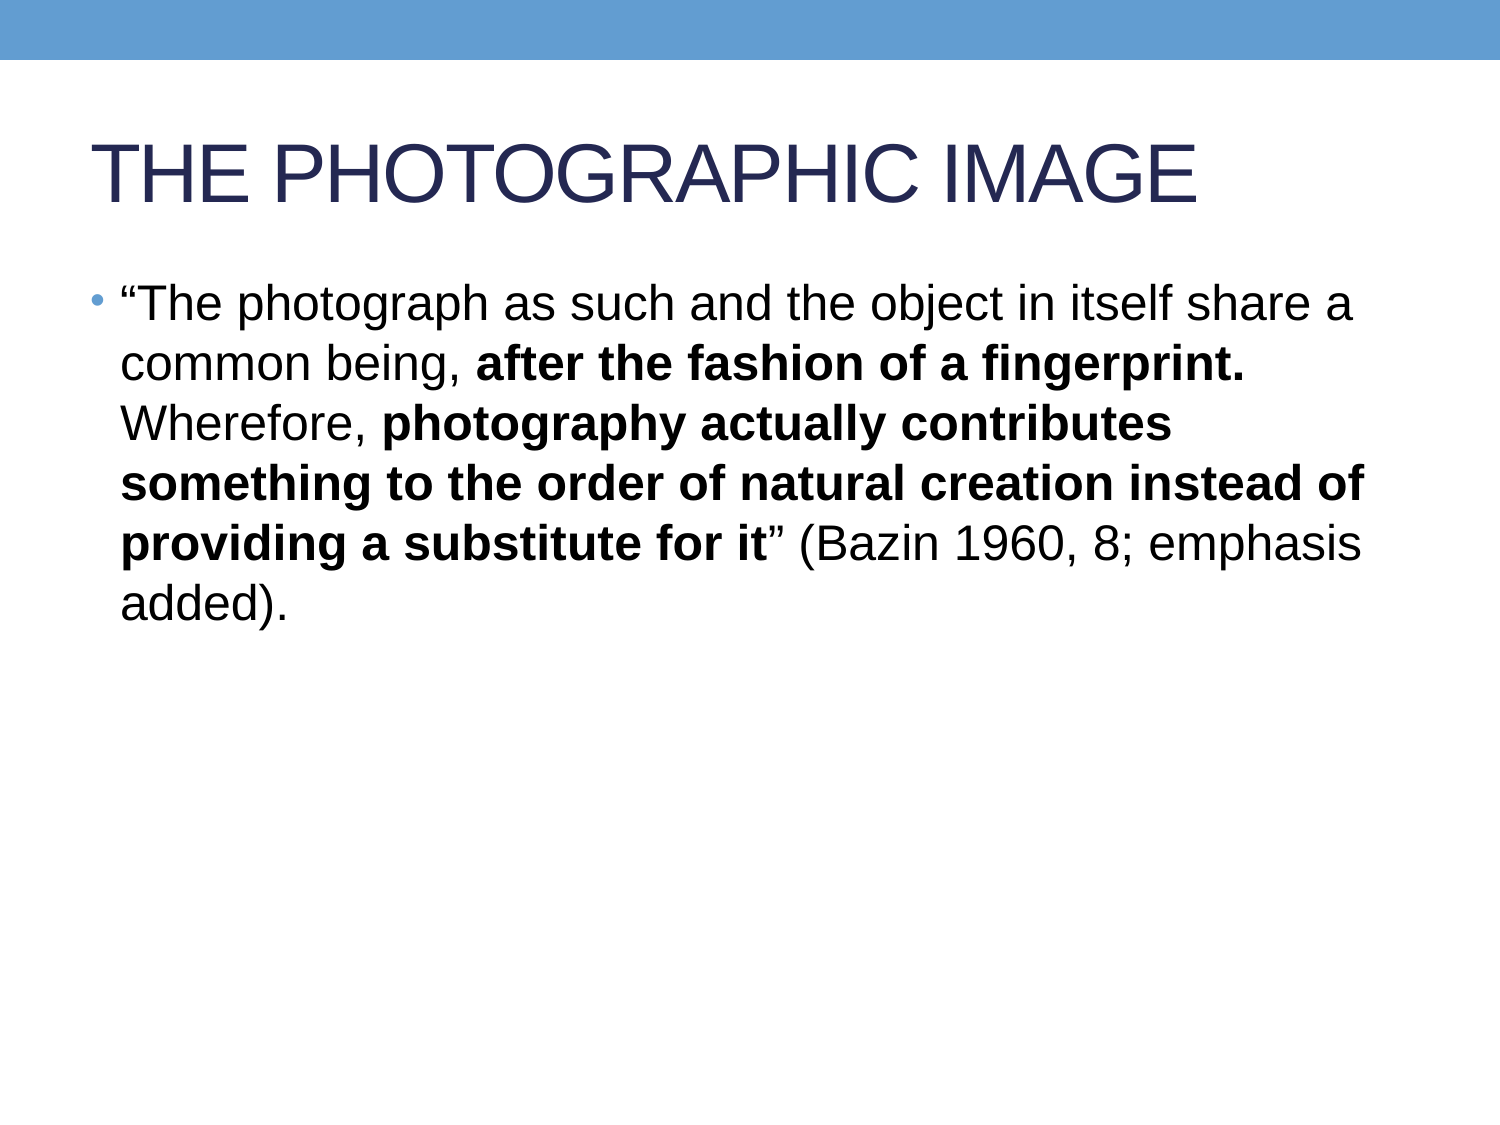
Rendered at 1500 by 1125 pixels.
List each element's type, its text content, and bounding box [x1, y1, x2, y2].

title THE PHOTOGRAPHIC IMAGE [75, 87, 1425, 250]
list “The photograph as such and the object in itself share a common being, after the fashion of a fingerprint. Wherefore, photography actually contributes something to the order of natural creation instead of providing a substitute for it” (Bazin 1960, 8; emphasis added). [75, 262, 1425, 1063]
